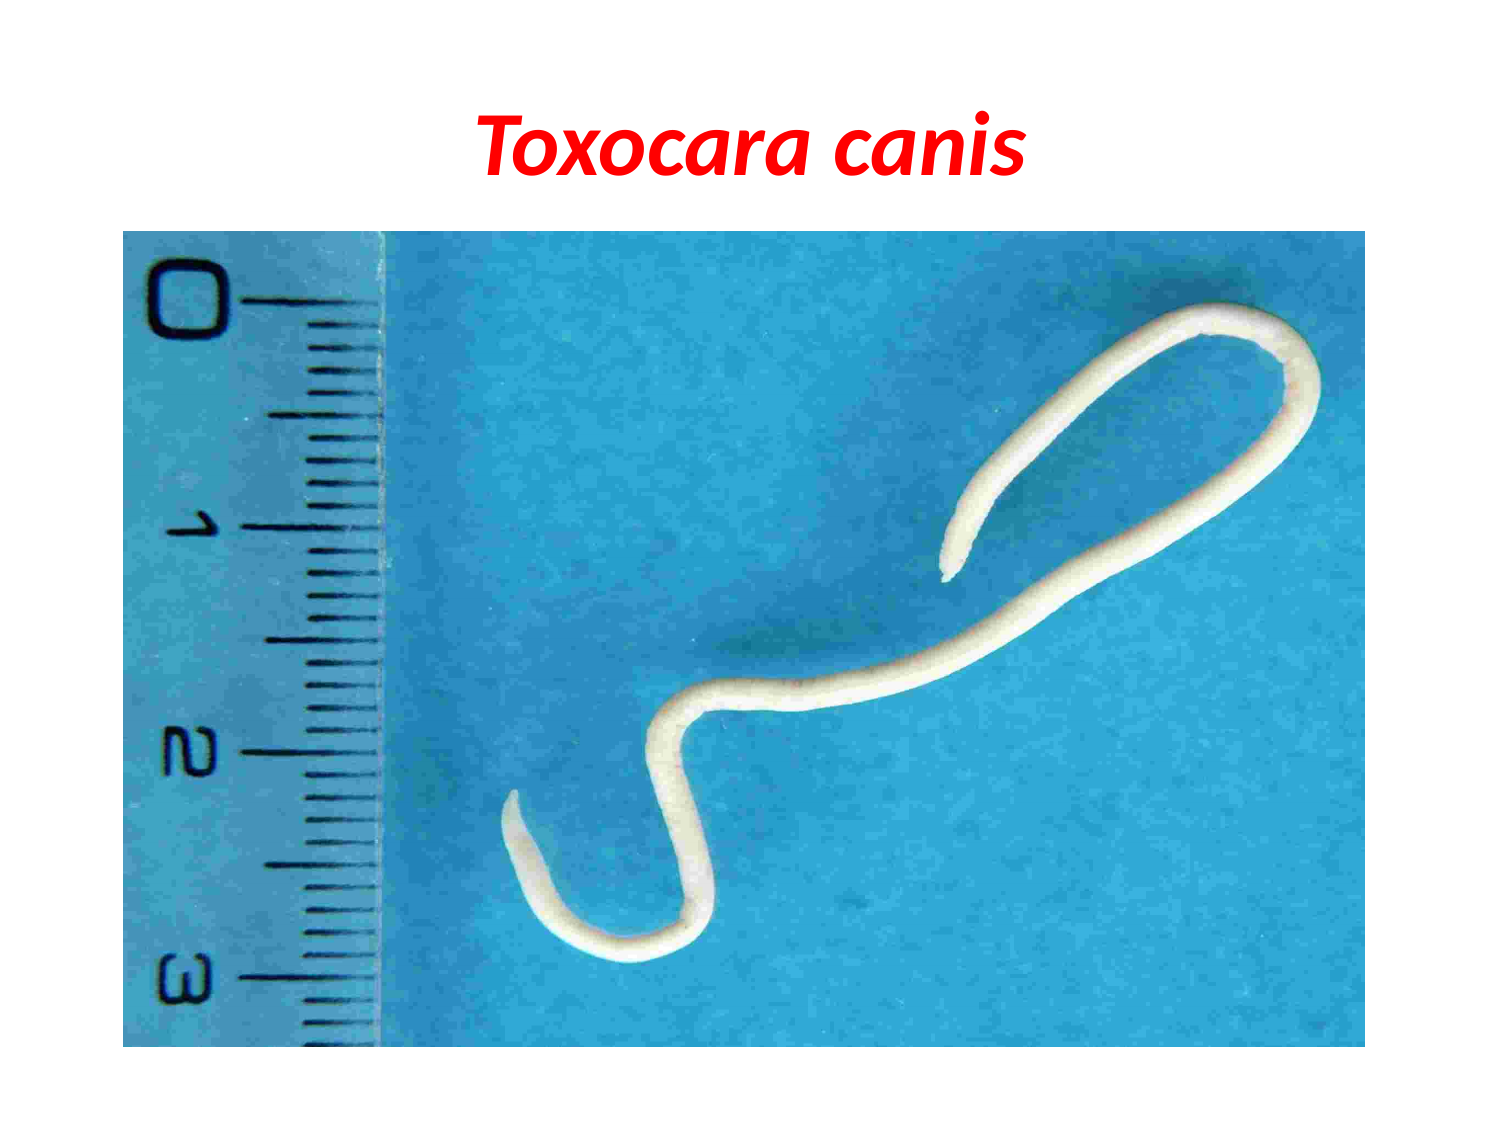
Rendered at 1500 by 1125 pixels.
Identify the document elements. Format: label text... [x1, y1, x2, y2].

title Toxocara canis [75, 45, 1425, 233]
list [123, 231, 1365, 1047]
